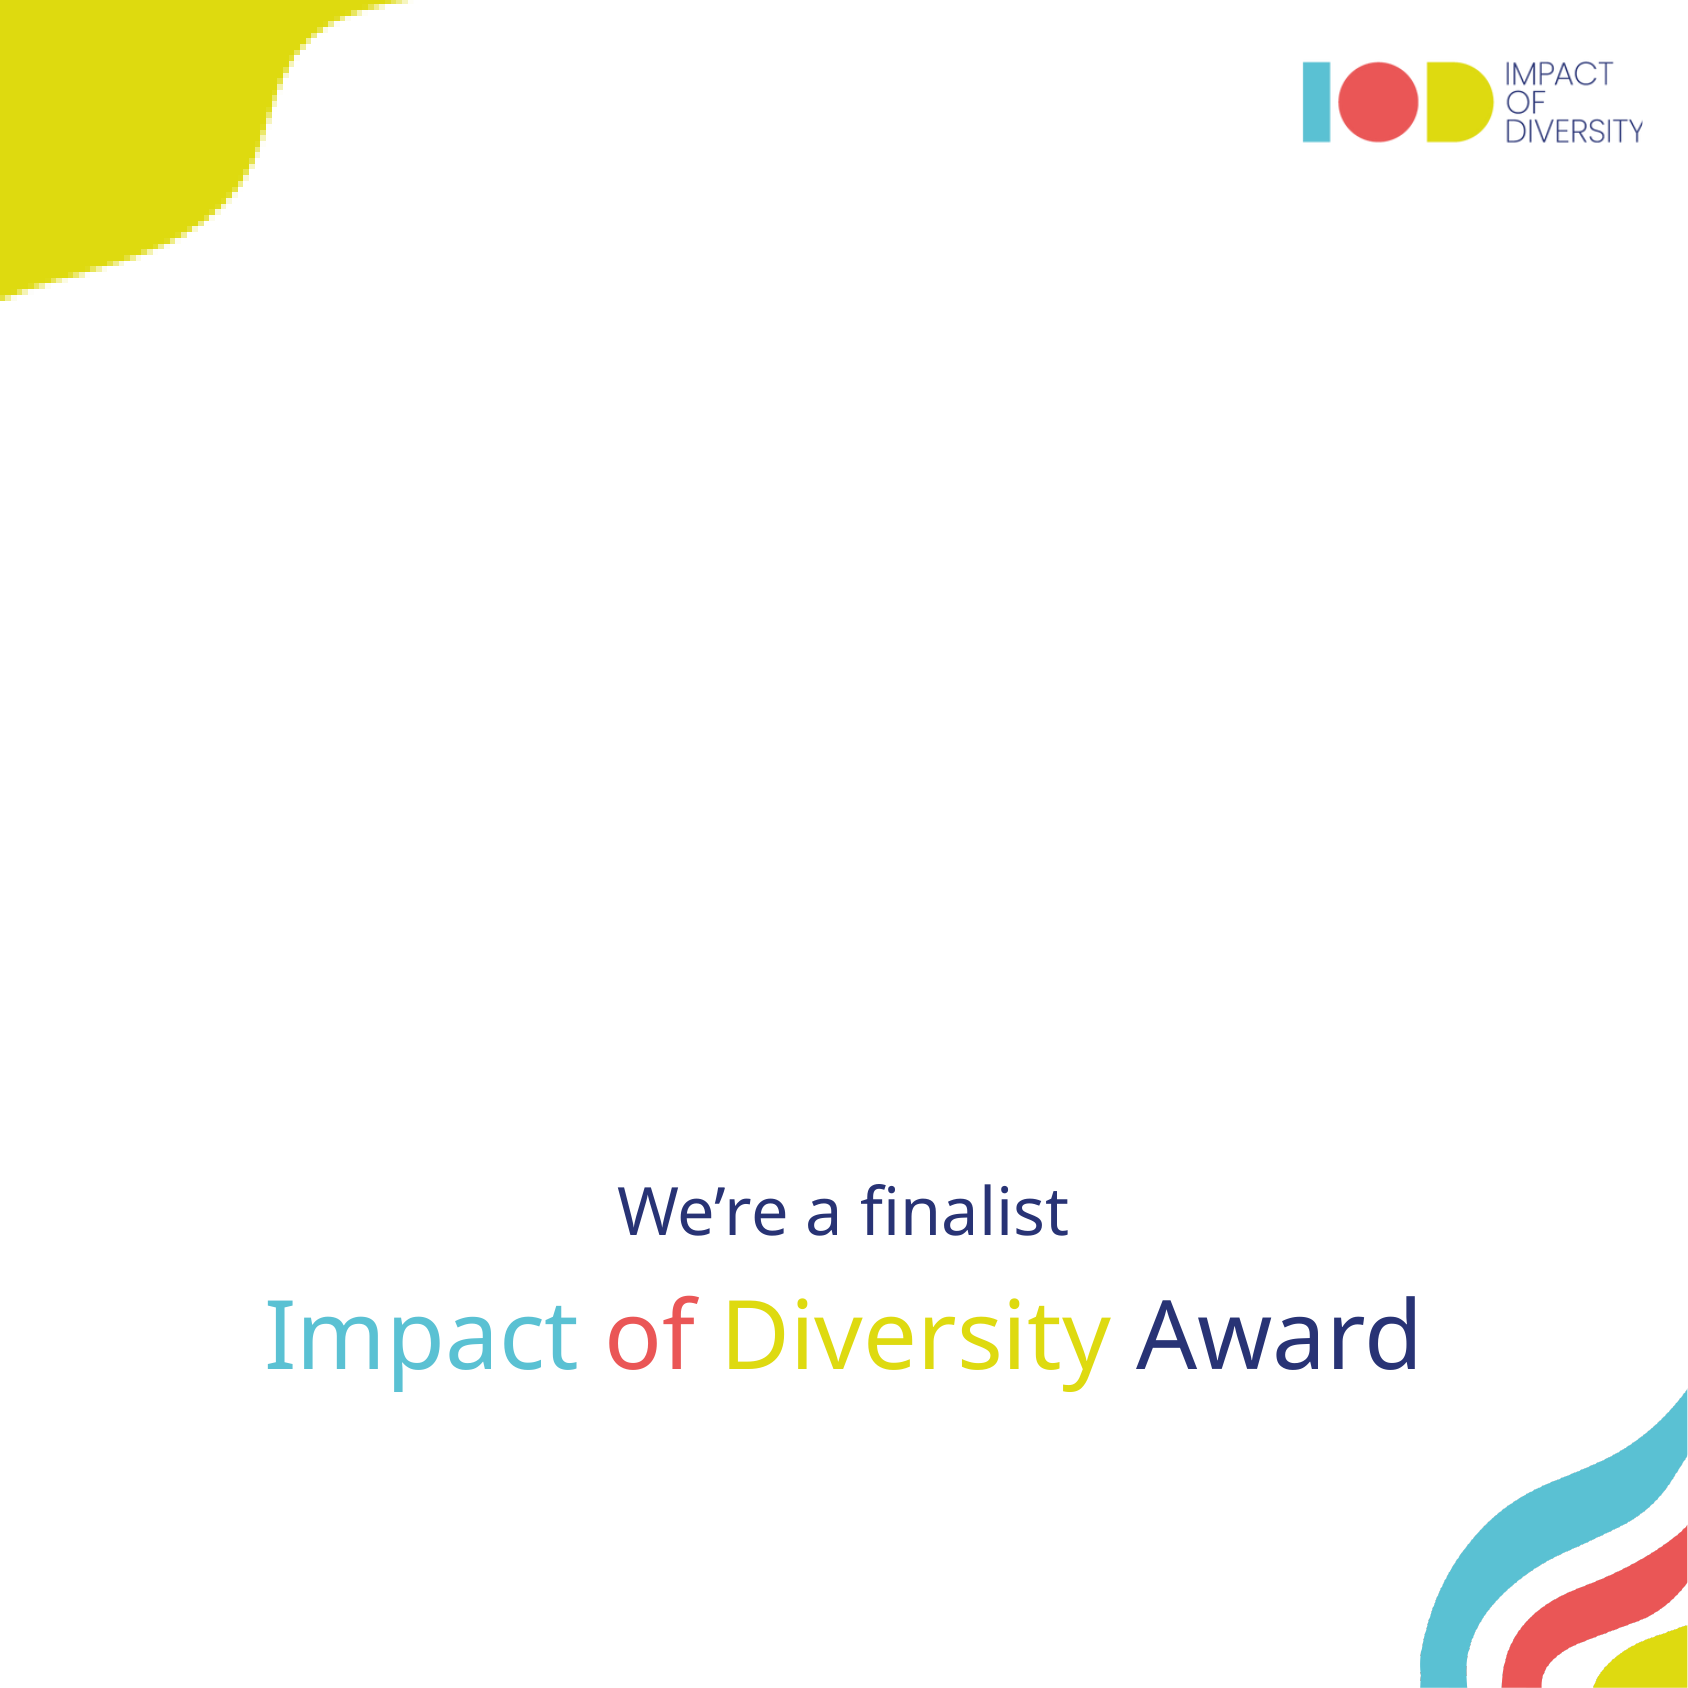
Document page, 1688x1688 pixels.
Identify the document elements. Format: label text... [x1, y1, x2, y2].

text_box We’re a finalist [583, 1155, 1105, 1249]
text_box [0, 0, 414, 301]
text_box Impact of Diversity Award [196, 1254, 1491, 1389]
text_box [1418, 1388, 1688, 1688]
text_box [1302, 35, 1643, 169]
